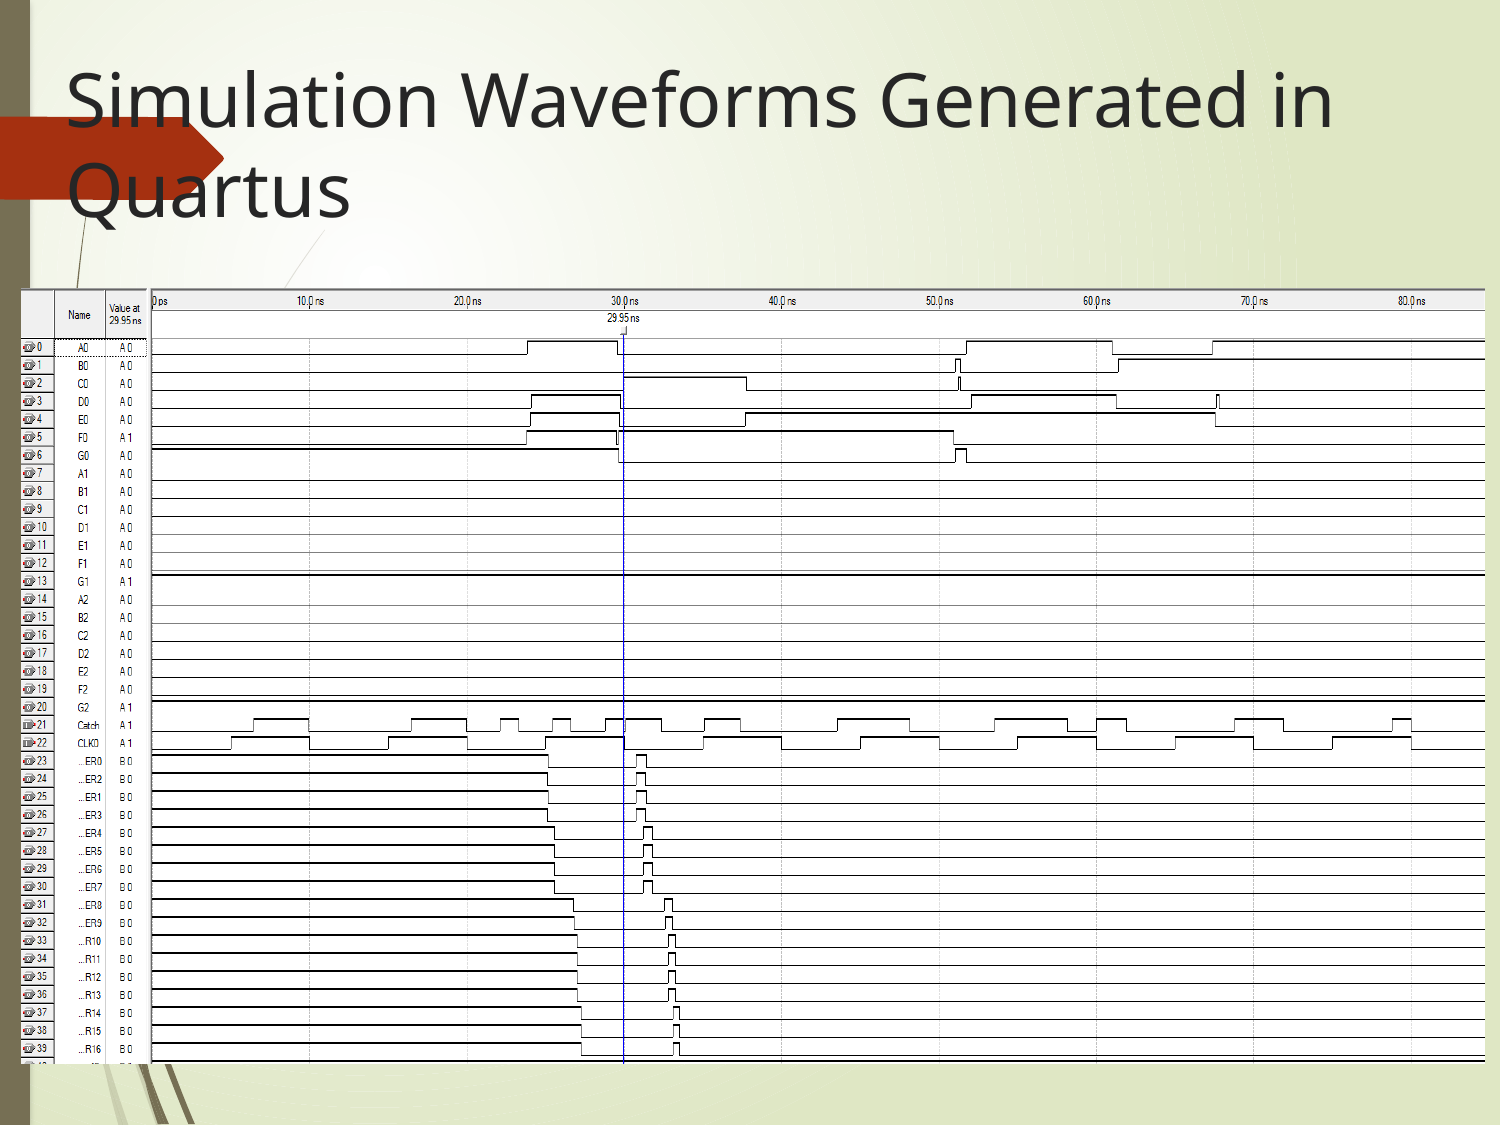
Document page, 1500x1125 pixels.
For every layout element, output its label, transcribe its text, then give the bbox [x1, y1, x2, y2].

picture [21, 288, 1485, 1064]
title Simulation Waveforms Generated in Quartus [50, 45, 1463, 233]
